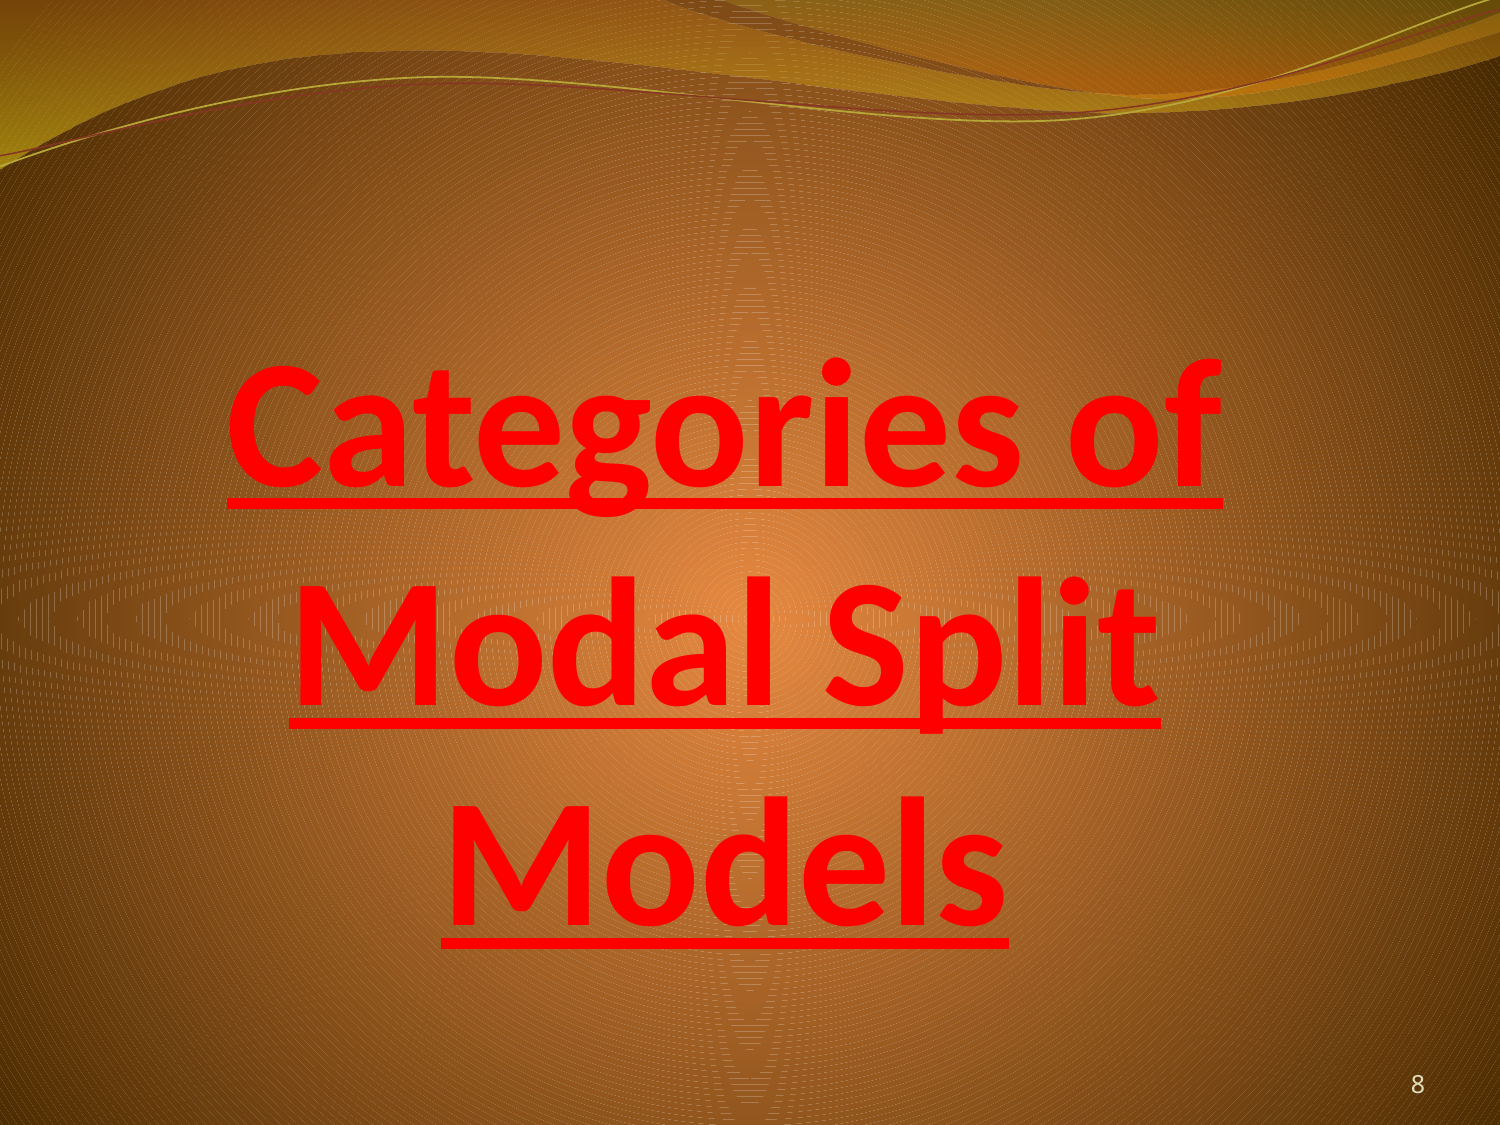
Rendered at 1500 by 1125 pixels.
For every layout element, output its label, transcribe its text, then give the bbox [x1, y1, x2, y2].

title Categories of Modal Split Models [87, 262, 1363, 963]
slide_number 8 [1299, 1042, 1425, 1103]
